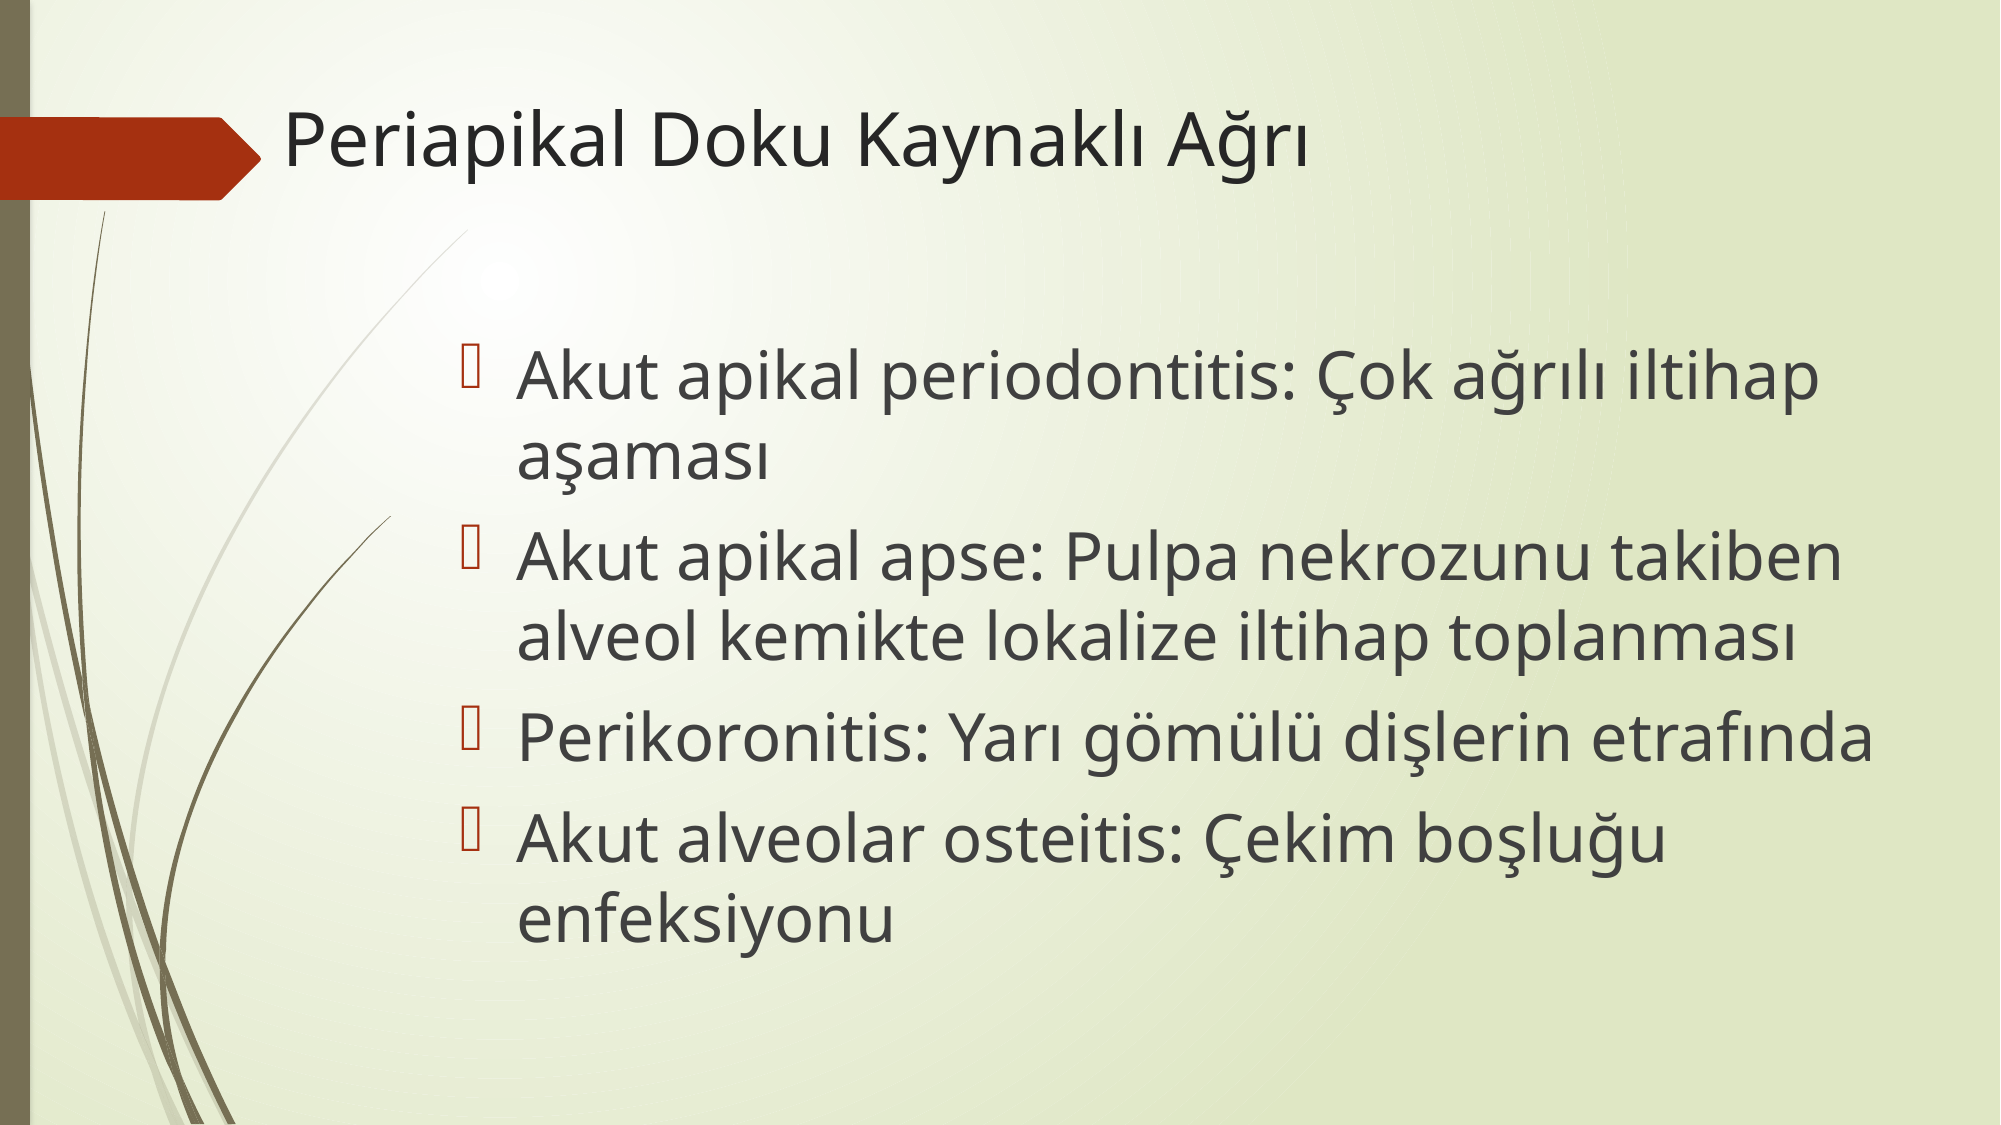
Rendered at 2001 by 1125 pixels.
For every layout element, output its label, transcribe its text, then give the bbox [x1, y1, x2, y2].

list Akut apikal periodontitis: Çok ağrılı iltihap aşaması Akut apikal apse: Pulpa nekrozunu takiben alveol kemikte lokalize iltihap toplanması Perikoronitis: Yarı gömülü dişlerin etrafında Akut alveolar osteitis: Çekim boşluğu enfeksiyonu [444, 325, 1935, 1075]
title Periapikal Doku Kaynaklı Ağrı [267, 83, 1730, 294]
